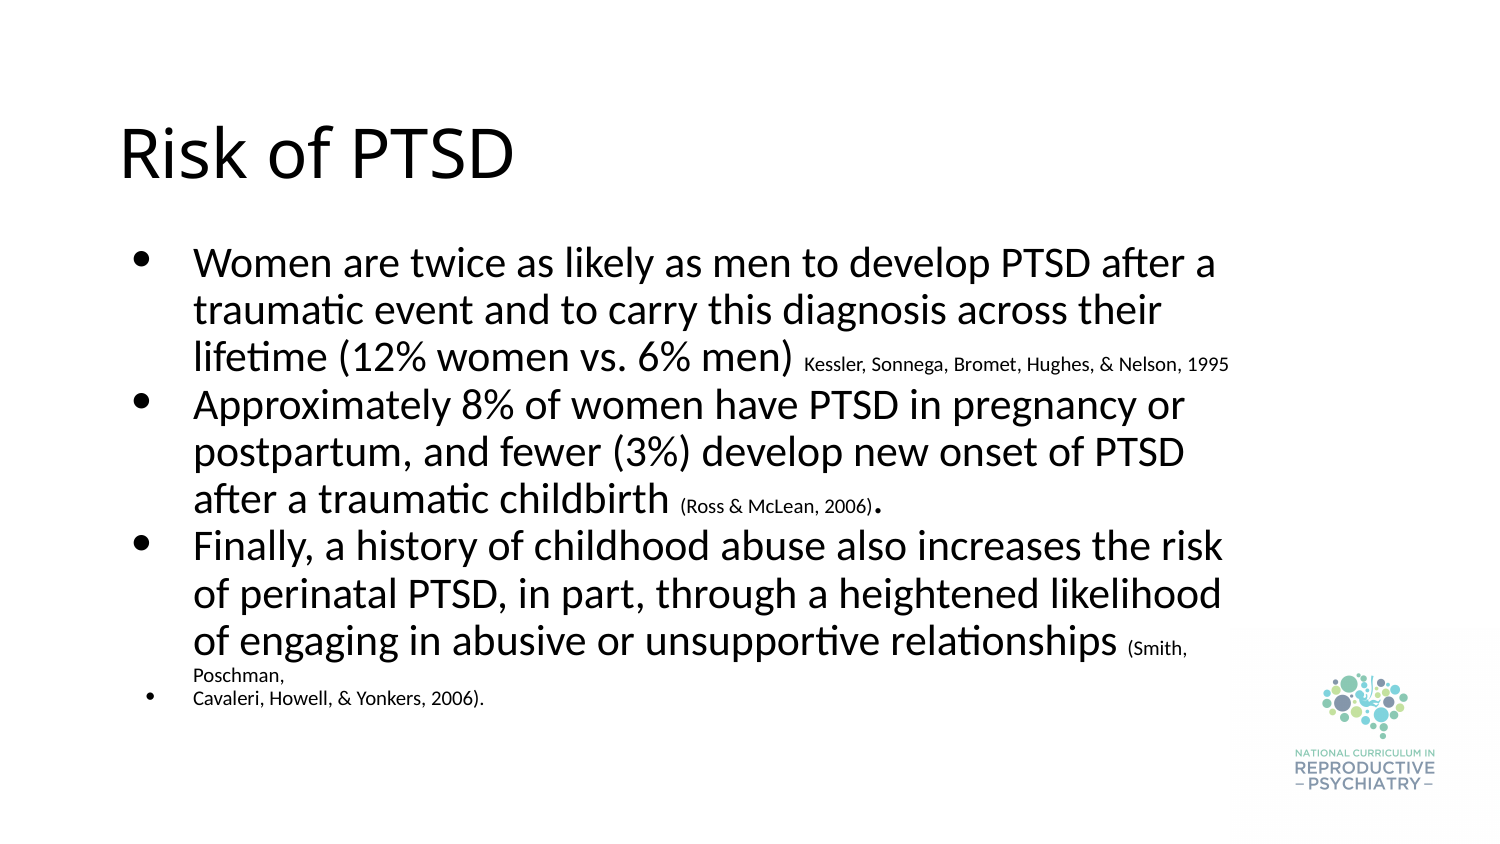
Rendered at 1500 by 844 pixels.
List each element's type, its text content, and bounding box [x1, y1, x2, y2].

title Risk of PTSD [103, 44, 1397, 208]
list Women are twice as likely as men to develop PTSD after a traumatic event and to carry this diagnosis across their lifetime (12% women vs. 6% men) Kessler, Sonnega, Bromet, Hughes, & Nelson, 1995 Approximately 8% of women have PTSD in pregnancy or postpartum, and fewer (3%) develop new onset of PTSD after a traumatic childbirth (Ross & McLean, 2006). Finally, a history of childhood abuse also increases the risk of perinatal PTSD, in part, through a heightened likelihood of engaging in abusive or unsupportive relationships (Smith, Poschman, Cavaleri, Howell, & Yonkers, 2006). [103, 224, 1281, 760]
picture [1230, 628, 1500, 844]
